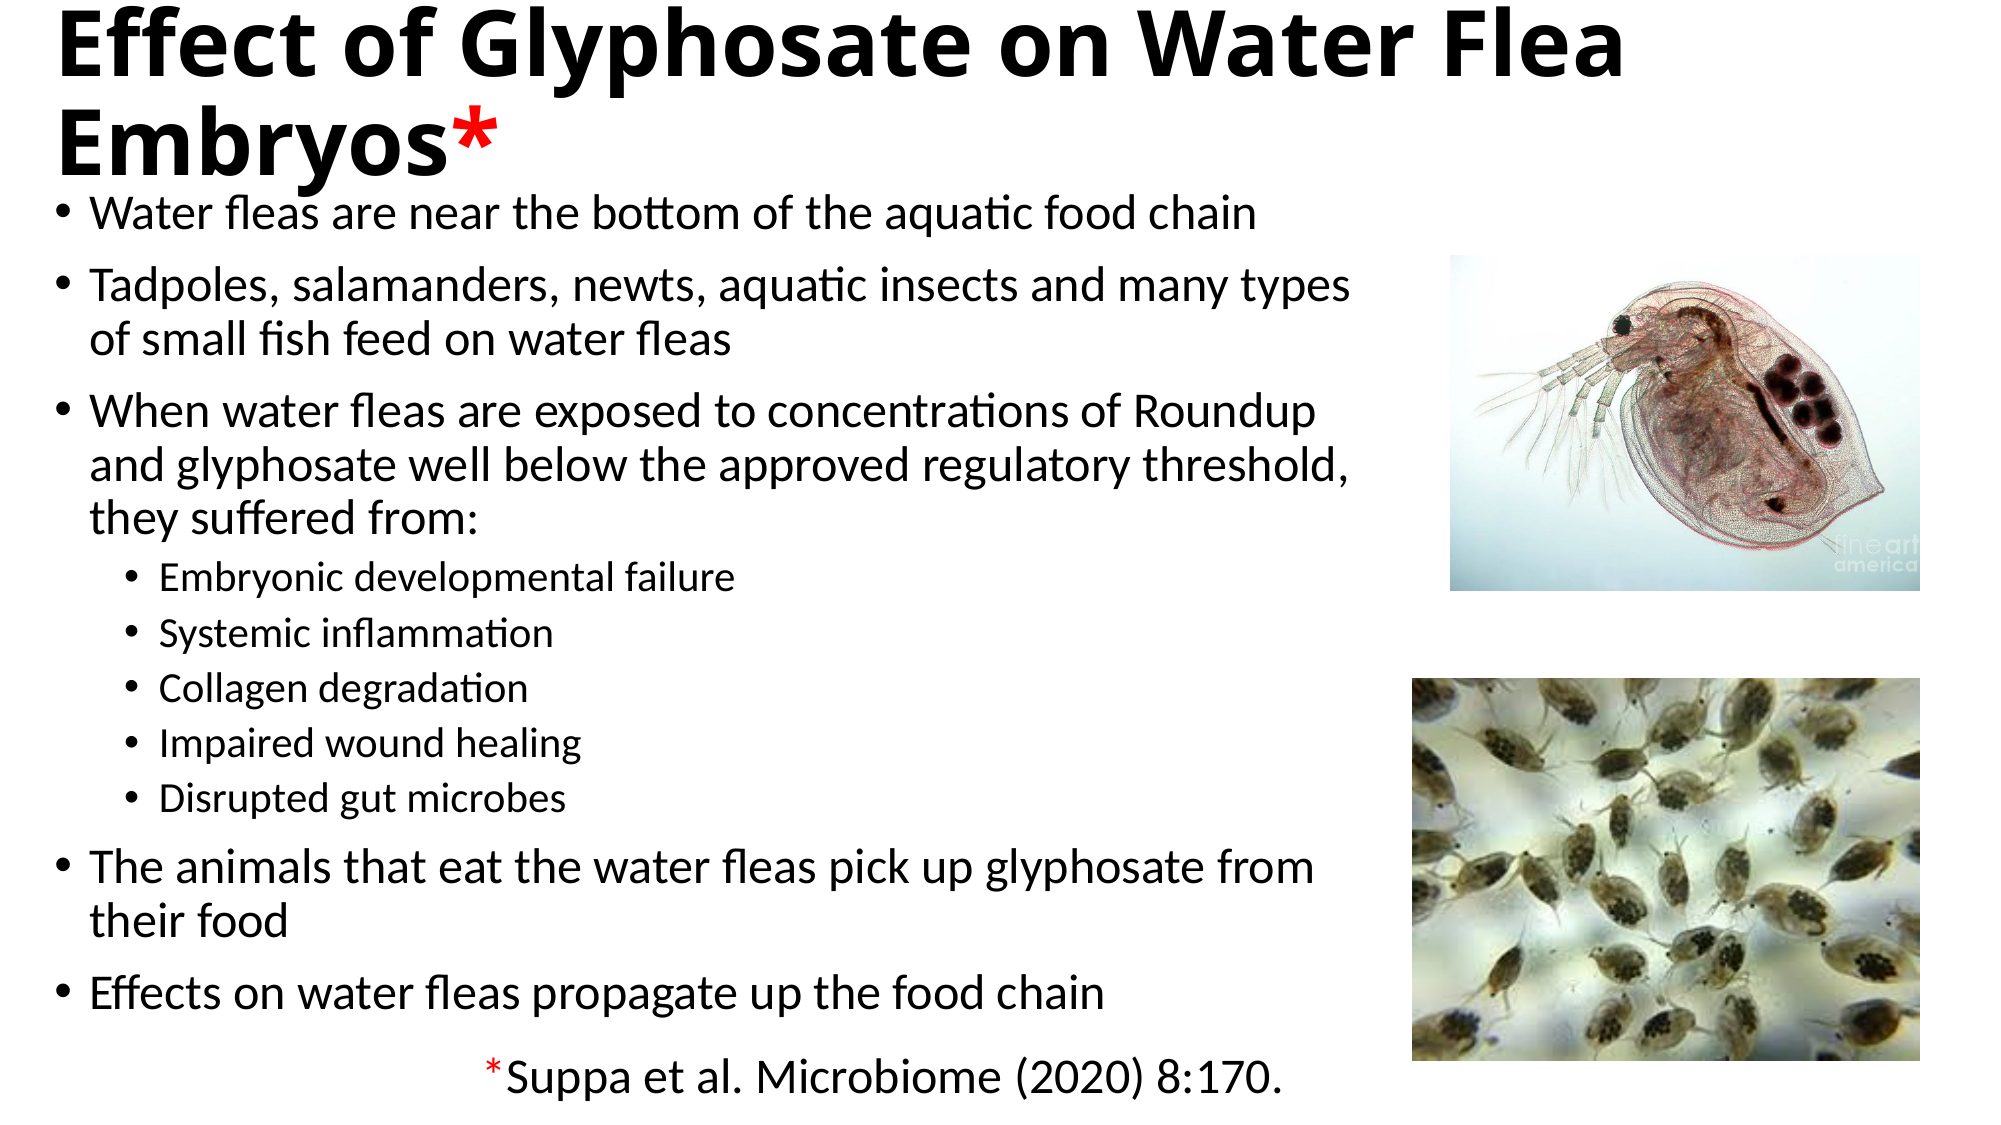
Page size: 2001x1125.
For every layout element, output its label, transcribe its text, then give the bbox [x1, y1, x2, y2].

text_box Water fleas are near the bottom of the aquatic food chain Tadpoles, salamanders, newts, aquatic insects and many types of small fish feed on water fleas When water fleas are exposed to concentrations of Roundup and glyphosate well below the approved regulatory threshold, they suffered from: Embryonic developmental failure Systemic inflammation Collagen degradation Impaired wound healing Disrupted gut microbes The animals that eat the water fleas pick up glyphosate from their food Effects on water fleas propagate up the food chain [39, 178, 1394, 1034]
title Effect of Glyphosate on Water Flea Embryos* [39, 0, 1765, 206]
picture [1412, 678, 1920, 1061]
text_box *Suppa et al. Microbiome (2020) 8:170. [466, 1036, 1299, 1112]
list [1450, 255, 1920, 591]
